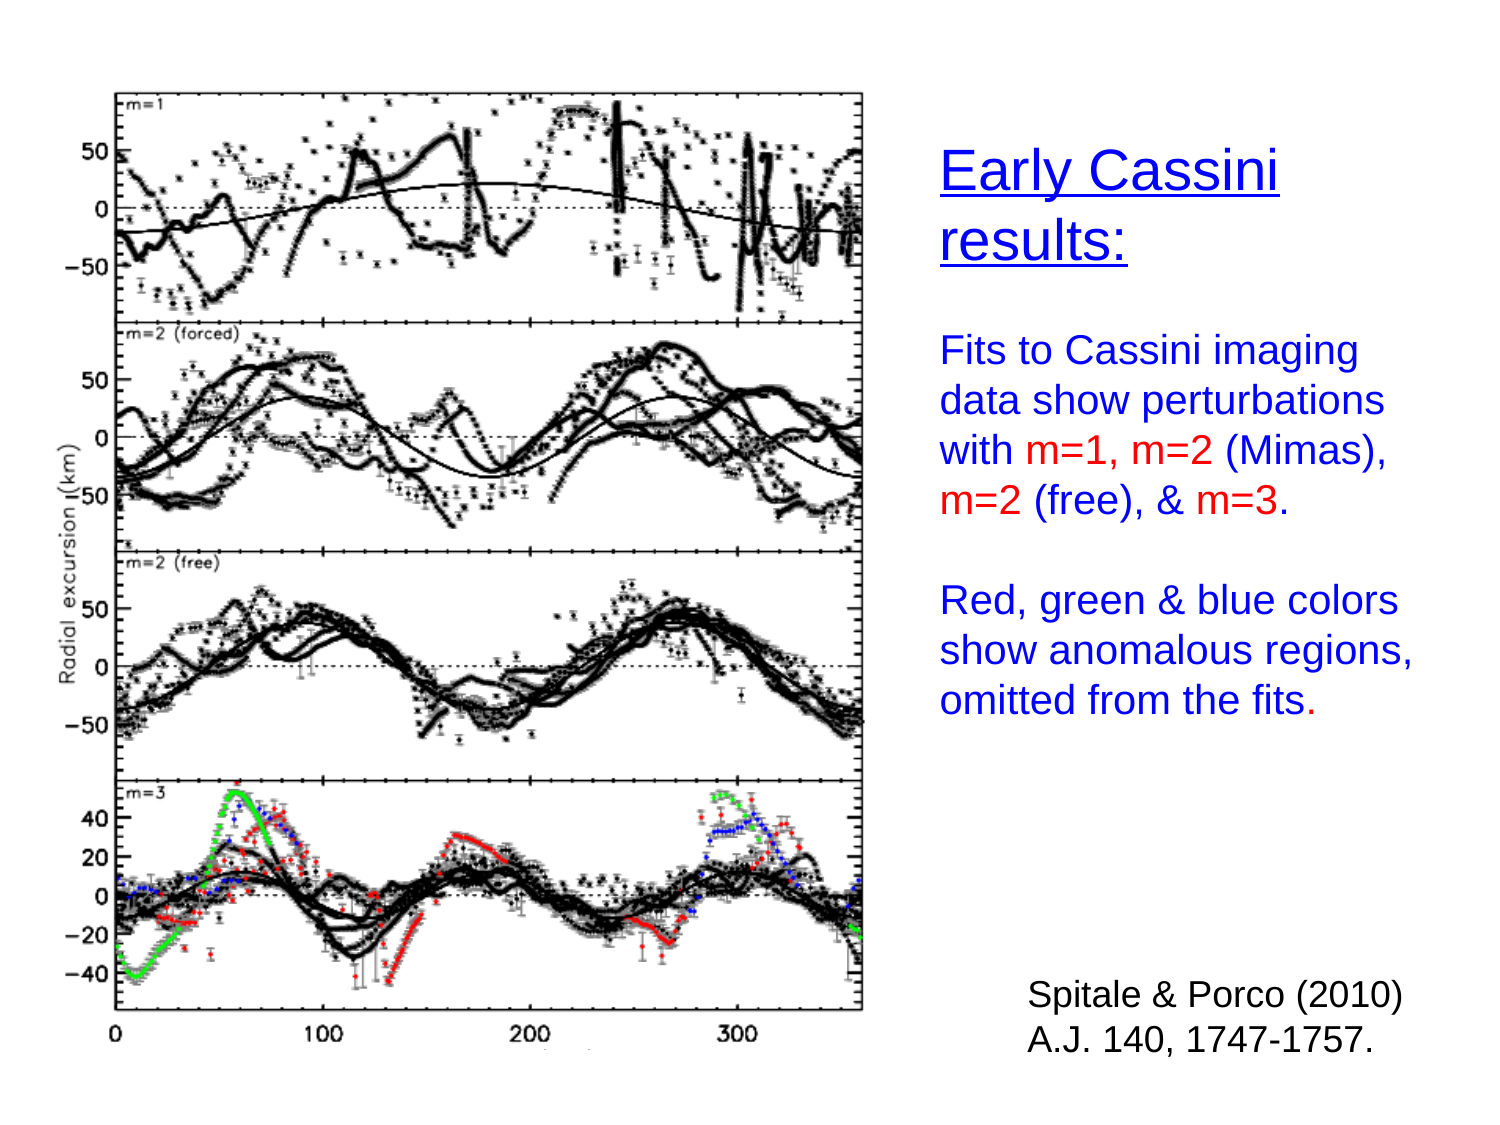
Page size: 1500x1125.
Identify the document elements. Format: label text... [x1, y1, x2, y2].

text_box Early Cassini results: Fits to Cassini imaging data show perturbations with m=1, m=2 (Mimas), m=2 (free), & m=3. Red, green & blue colors show anomalous regions, omitted from the fits. [924, 125, 1438, 730]
picture [49, 74, 876, 1051]
text_box Spitale & Porco (2010) A.J. 140, 1747-1757. [1012, 962, 1463, 1113]
